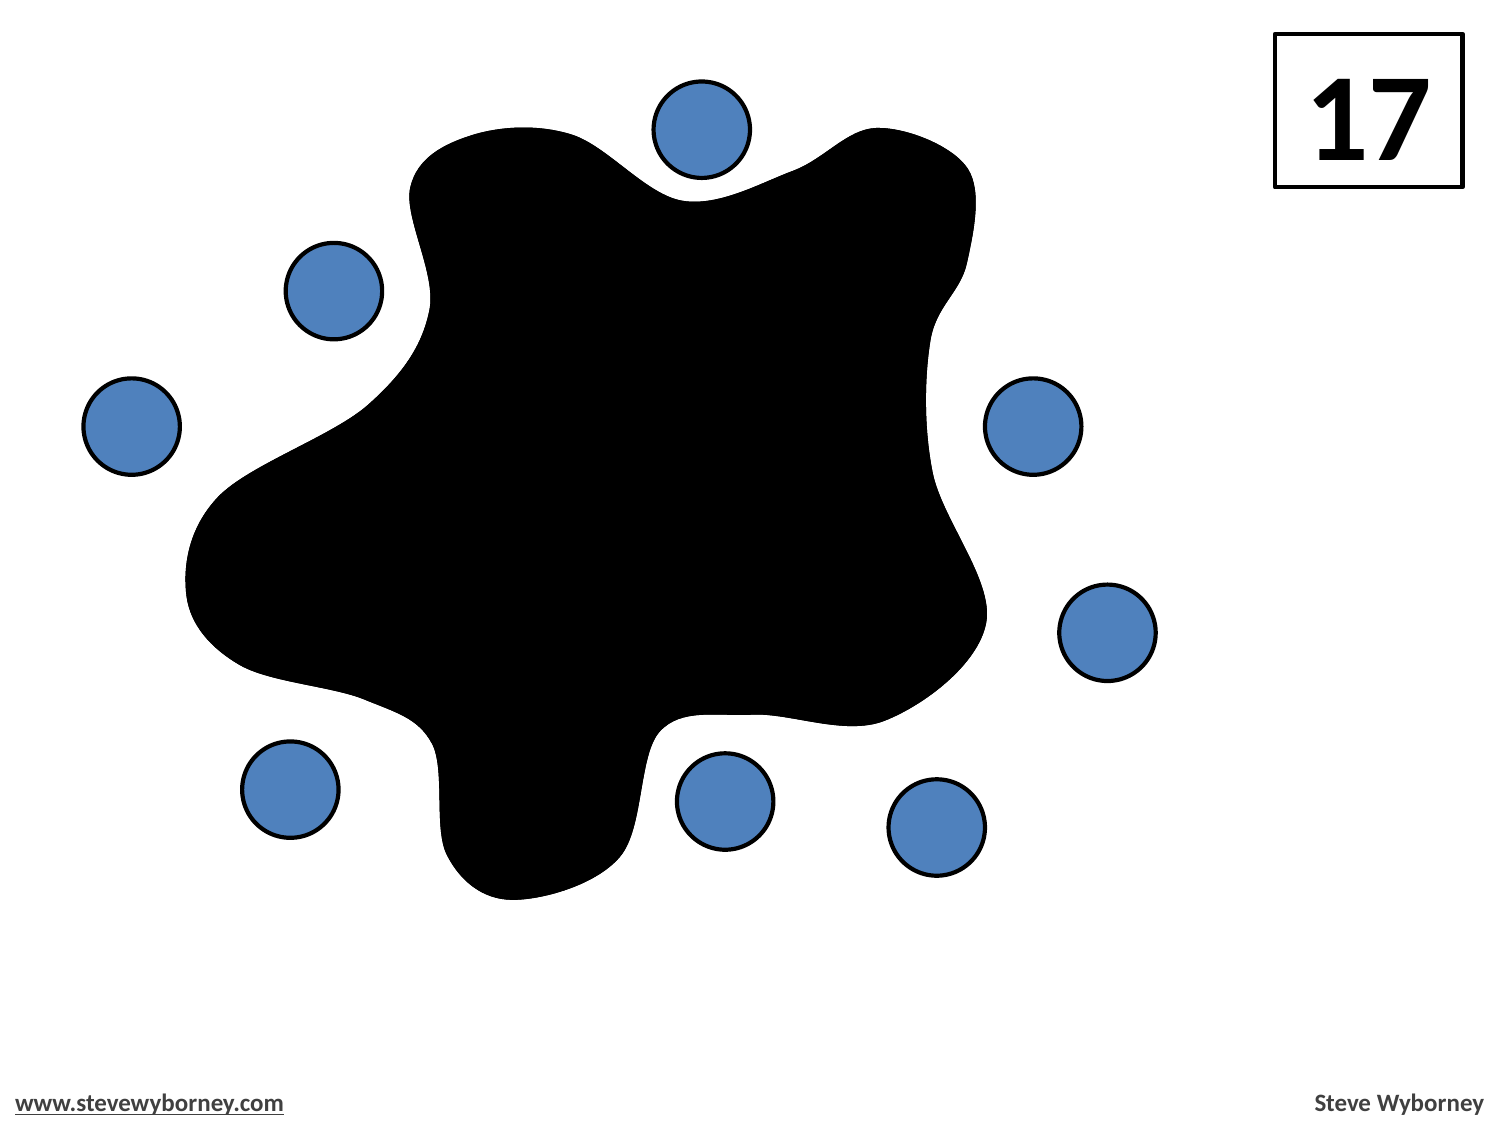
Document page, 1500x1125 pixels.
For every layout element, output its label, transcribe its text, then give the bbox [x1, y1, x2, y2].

text_box Steve Wyborney [1299, 1079, 1499, 1125]
text_box [651, 79, 753, 181]
text_box [982, 376, 1084, 477]
text_box www.stevewyborney.com [0, 1079, 305, 1125]
text_box [81, 376, 182, 477]
text_box [283, 240, 385, 342]
text_box [185, 127, 987, 900]
text_box [674, 751, 776, 852]
text_box [240, 739, 341, 840]
text_box 17 [1273, 32, 1465, 189]
text_box [886, 777, 988, 878]
text_box [1057, 582, 1158, 684]
